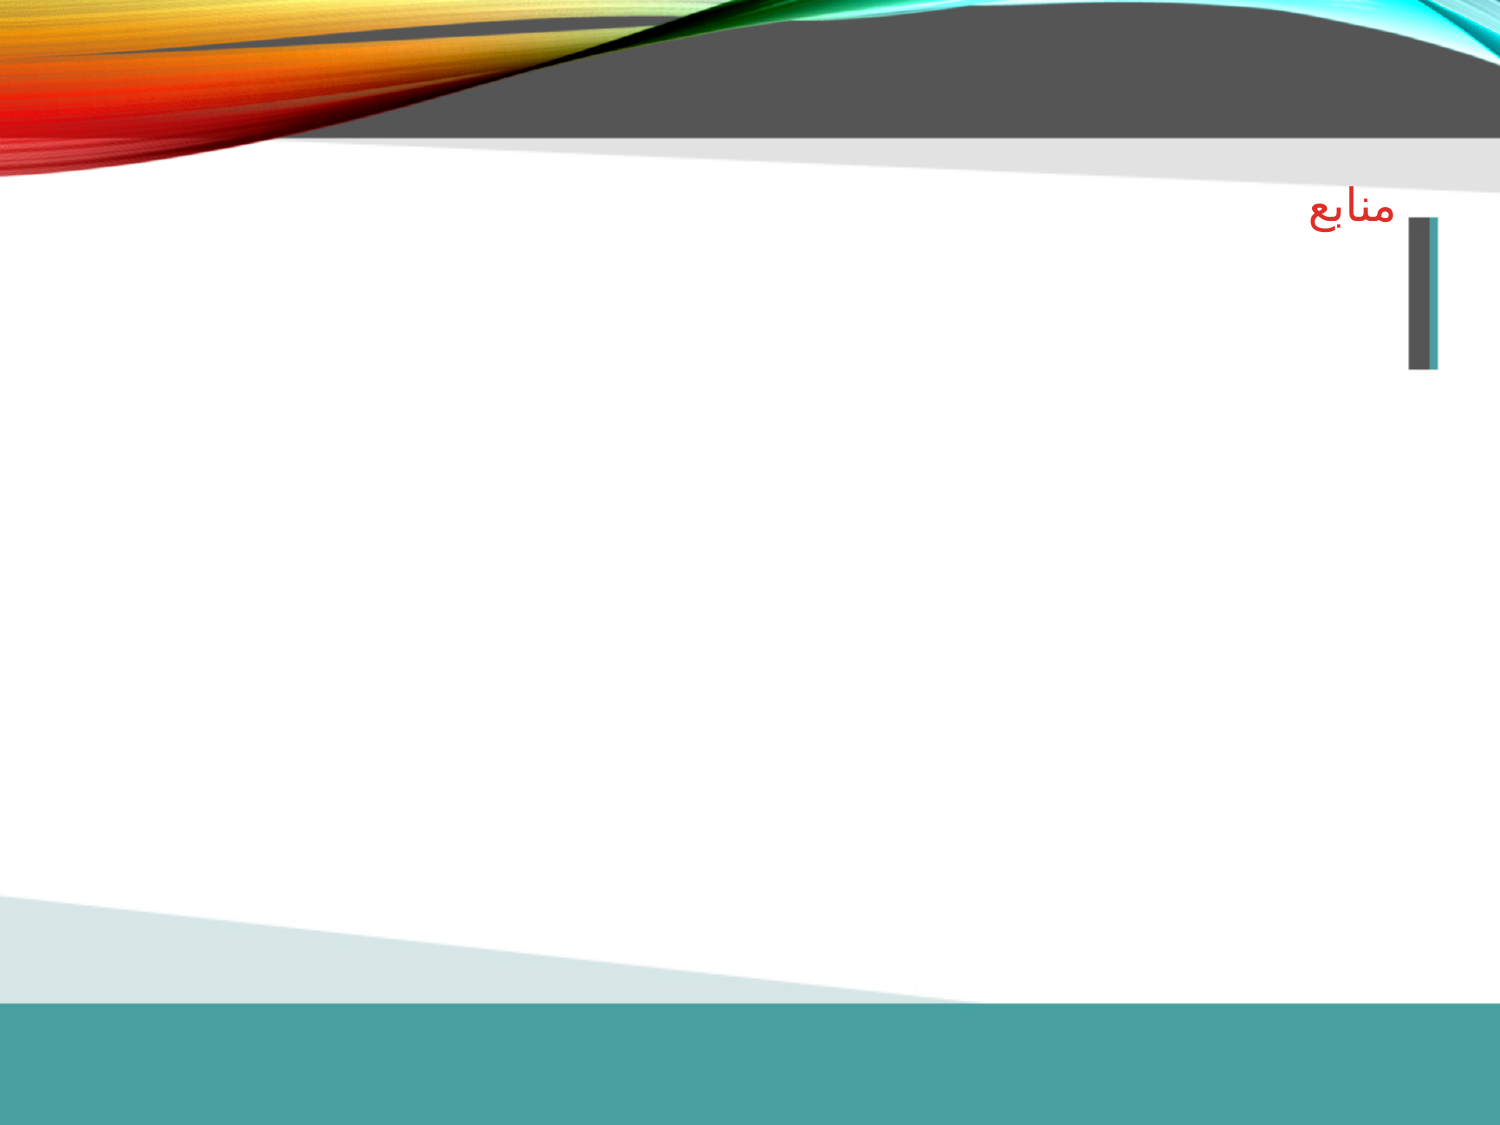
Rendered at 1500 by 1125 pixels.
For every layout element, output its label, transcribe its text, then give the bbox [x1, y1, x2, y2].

text_box منابع [62, 174, 1413, 1088]
picture [0, 0, 1500, 1125]
